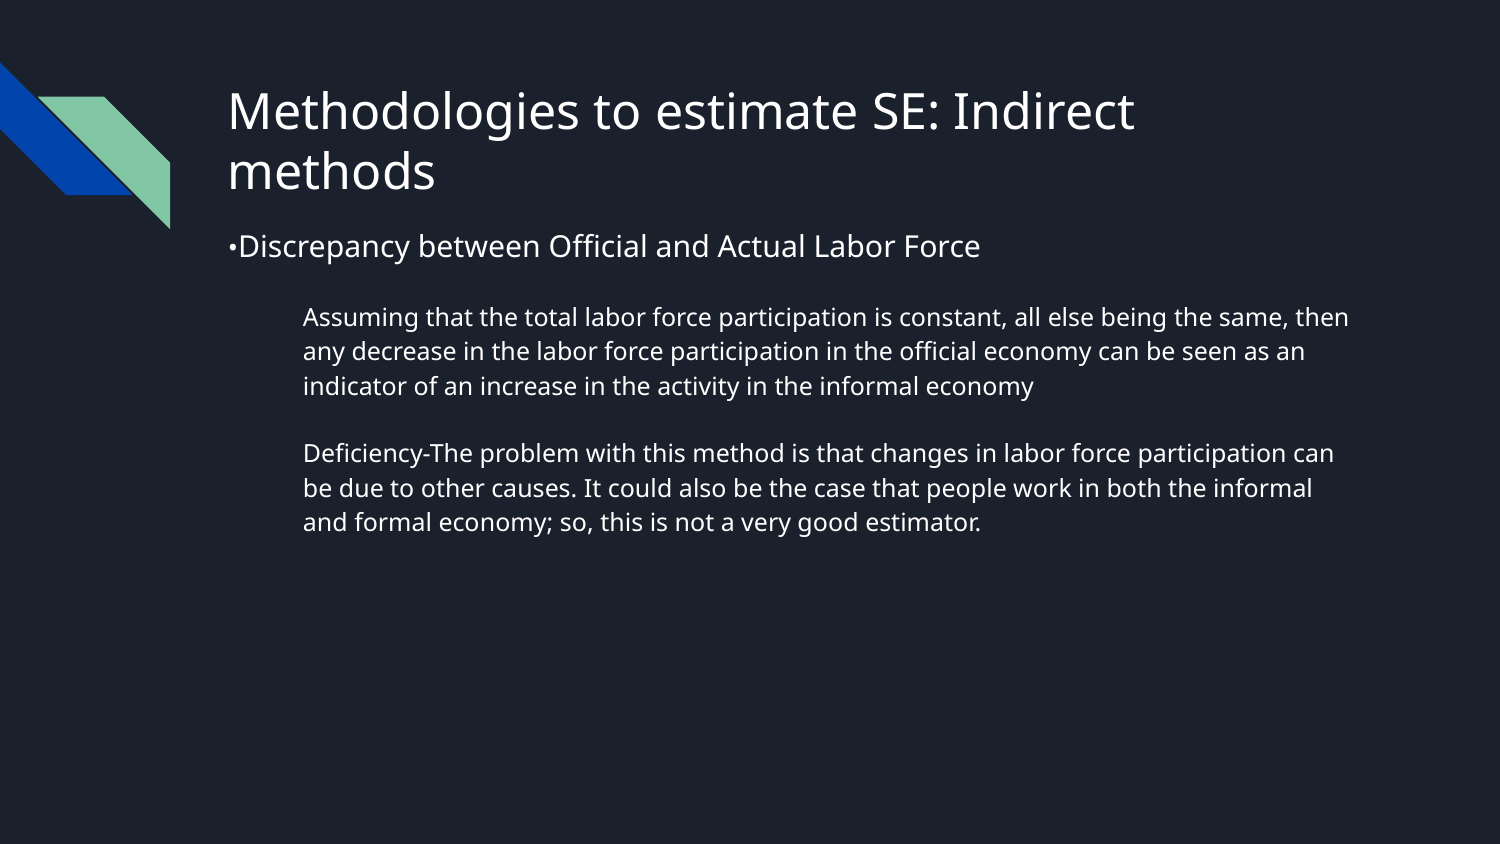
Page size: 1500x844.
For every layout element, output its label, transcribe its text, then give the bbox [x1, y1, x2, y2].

list •Discrepancy between Official and Actual Labor Force Assuming that the total labor force participation is constant, all else being the same, then any decrease in the labor force participation in the official economy can be seen as an indicator of an increase in the activity in the informal economy Deficiency-The problem with this method is that changes in labor force participation can be due to other causes. It could also be the case that people work in both the informal and formal economy; so, this is not a very good estimator. [212, 206, 1368, 833]
title Methodologies to estimate SE: Indirect methods [212, 64, 1368, 206]
